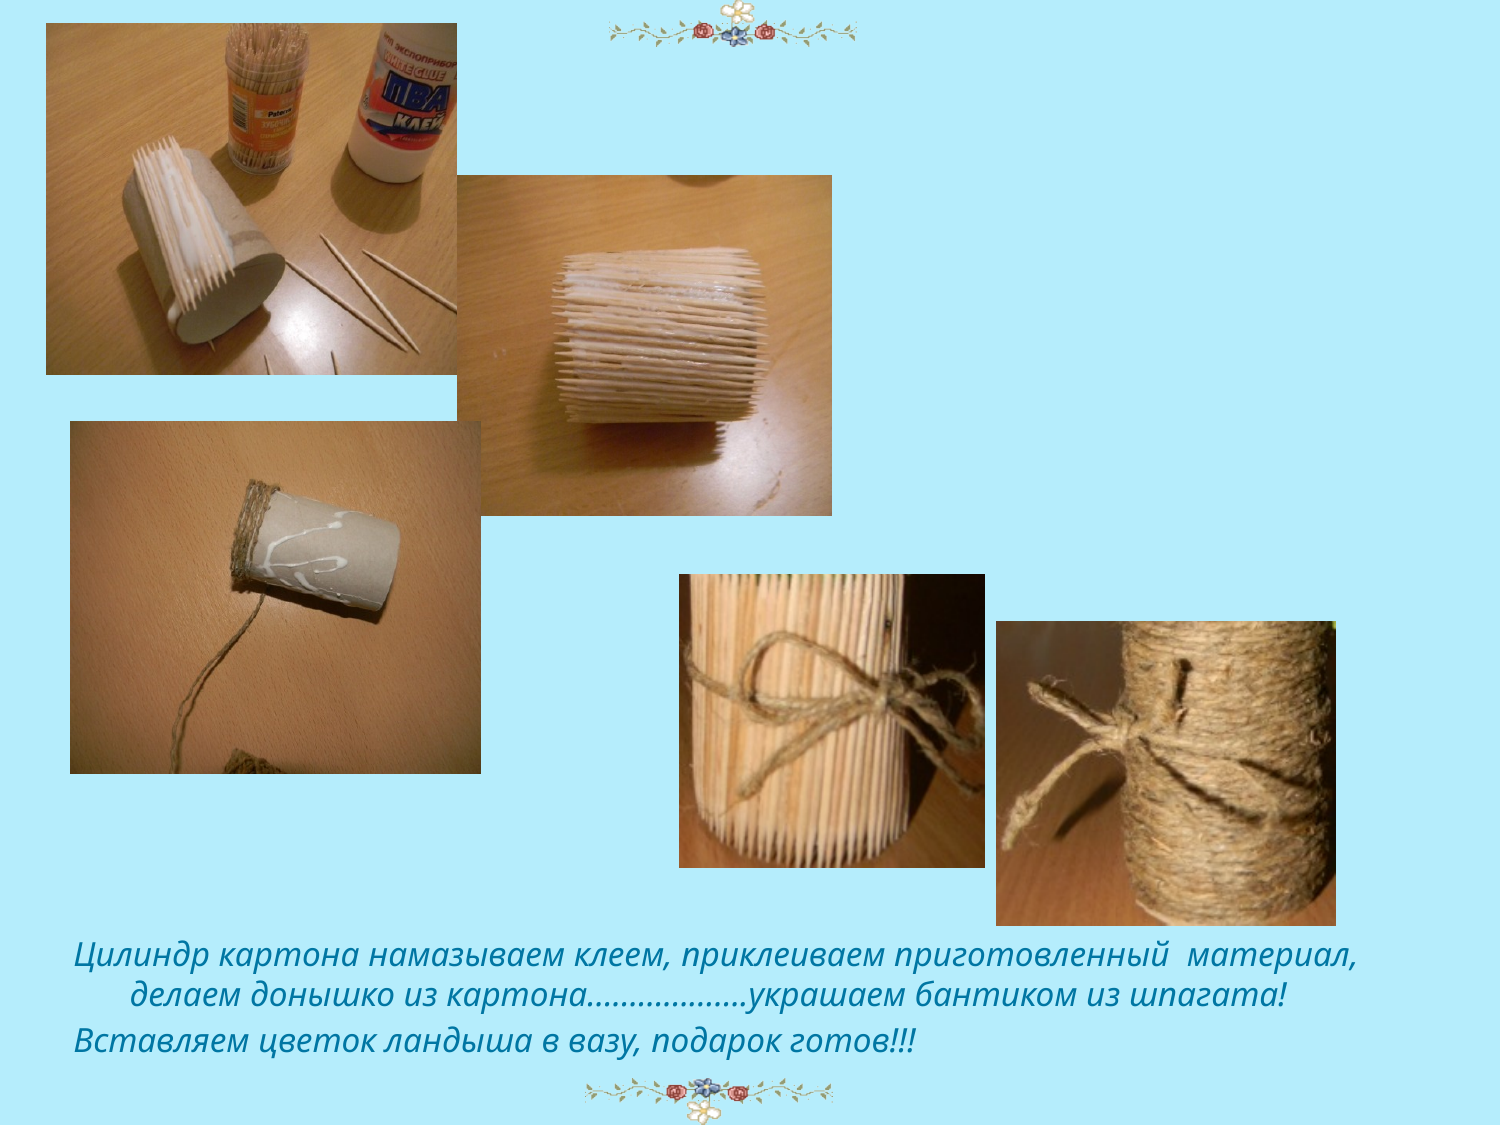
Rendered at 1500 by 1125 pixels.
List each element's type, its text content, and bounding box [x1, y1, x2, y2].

picture [609, 0, 857, 48]
picture [46, 23, 833, 774]
picture [995, 620, 1337, 926]
text_box Цилиндр картона намазываем клеем, приклеиваем приготовленный материал, делаем донышко из картона……………….украшаем бантиком из шпагата! Вставляем цветок ландыша в вазу, подарок готов!!! [58, 925, 1465, 1067]
picture [585, 1077, 833, 1125]
picture [679, 573, 985, 868]
